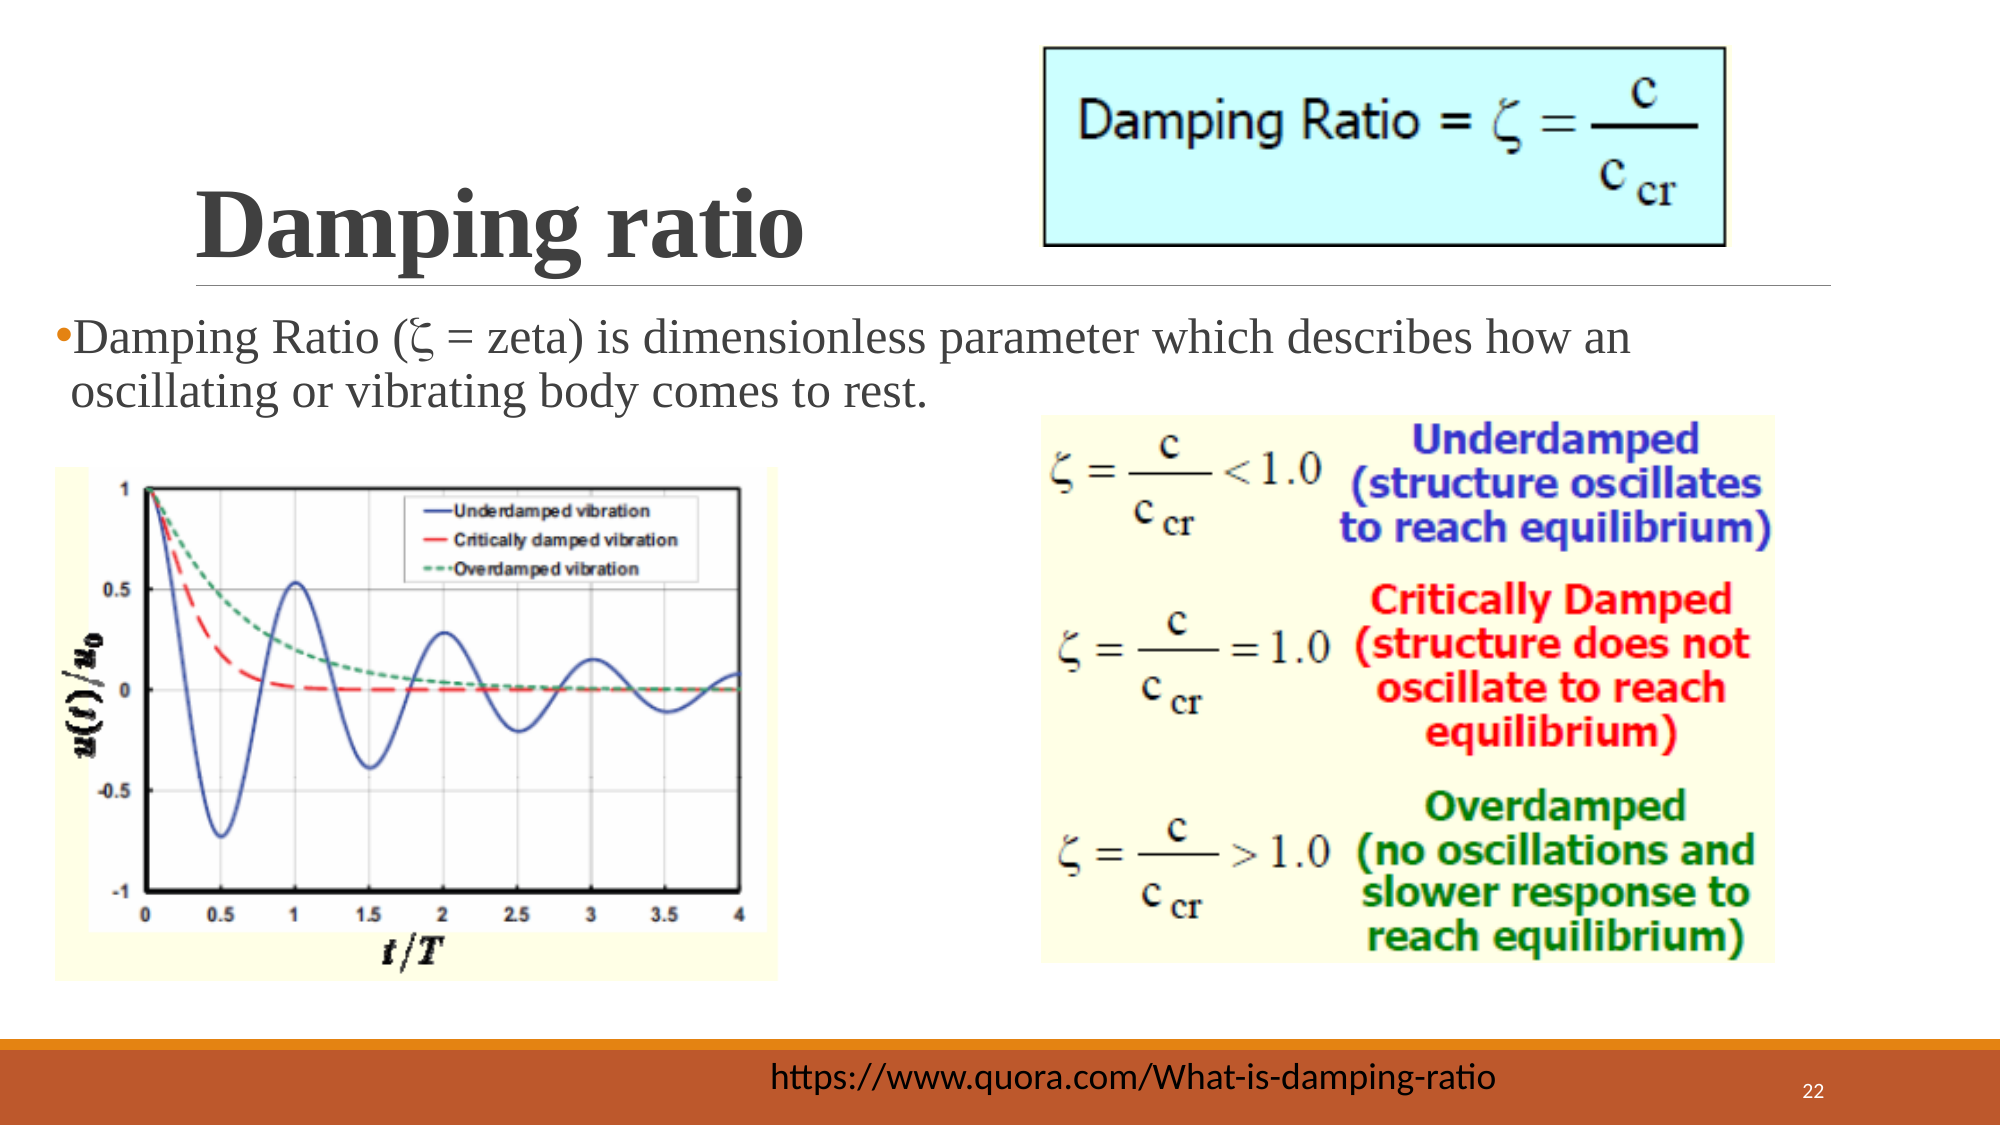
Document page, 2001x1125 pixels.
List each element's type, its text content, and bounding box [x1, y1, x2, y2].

picture [1038, 44, 1733, 247]
picture [54, 466, 789, 982]
list Damping Ratio ( = zeta) is dimensionless parameter which describes how an oscillating or vibrating body comes to rest. [55, 302, 1830, 963]
slide_number 22 [1624, 1059, 1840, 1120]
text_box https://www.quora.com/What-is-damping-ratio [755, 1045, 1512, 1105]
title Damping ratio [180, 47, 1830, 285]
picture [1041, 414, 1775, 964]
